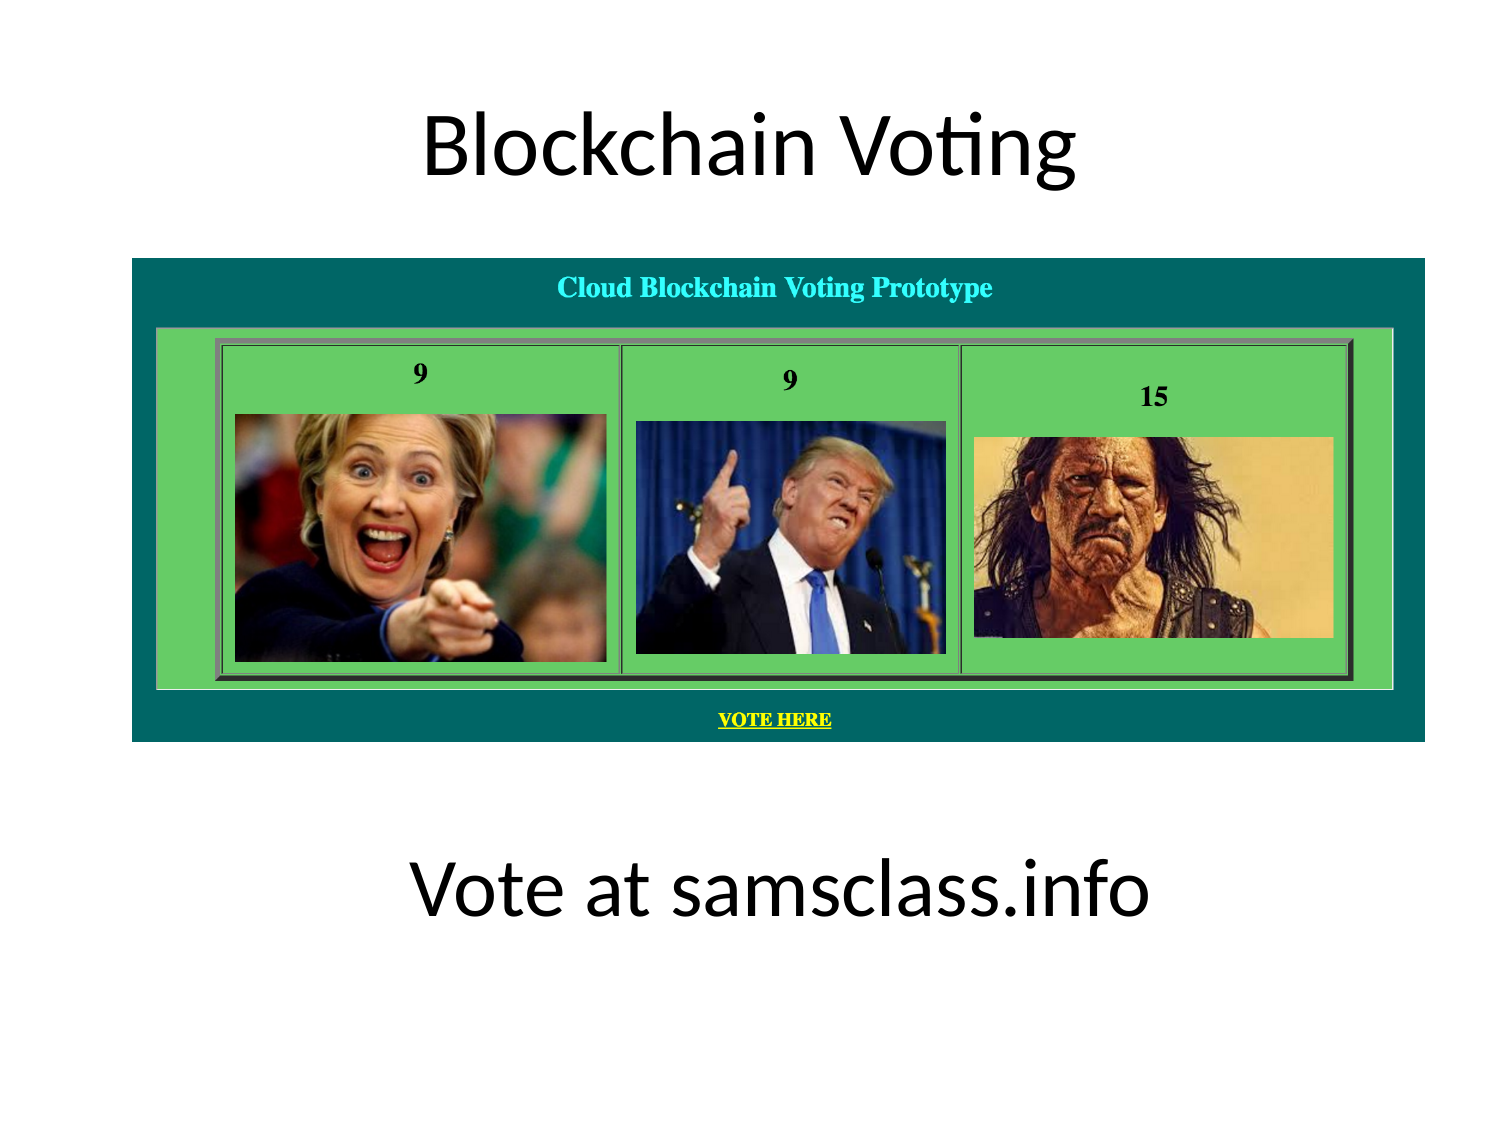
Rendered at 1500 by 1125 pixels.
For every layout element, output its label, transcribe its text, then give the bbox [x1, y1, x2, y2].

picture [131, 258, 1426, 743]
title Blockchain Voting [75, 45, 1425, 233]
text_box Vote at samsclass.info [136, 826, 1425, 941]
